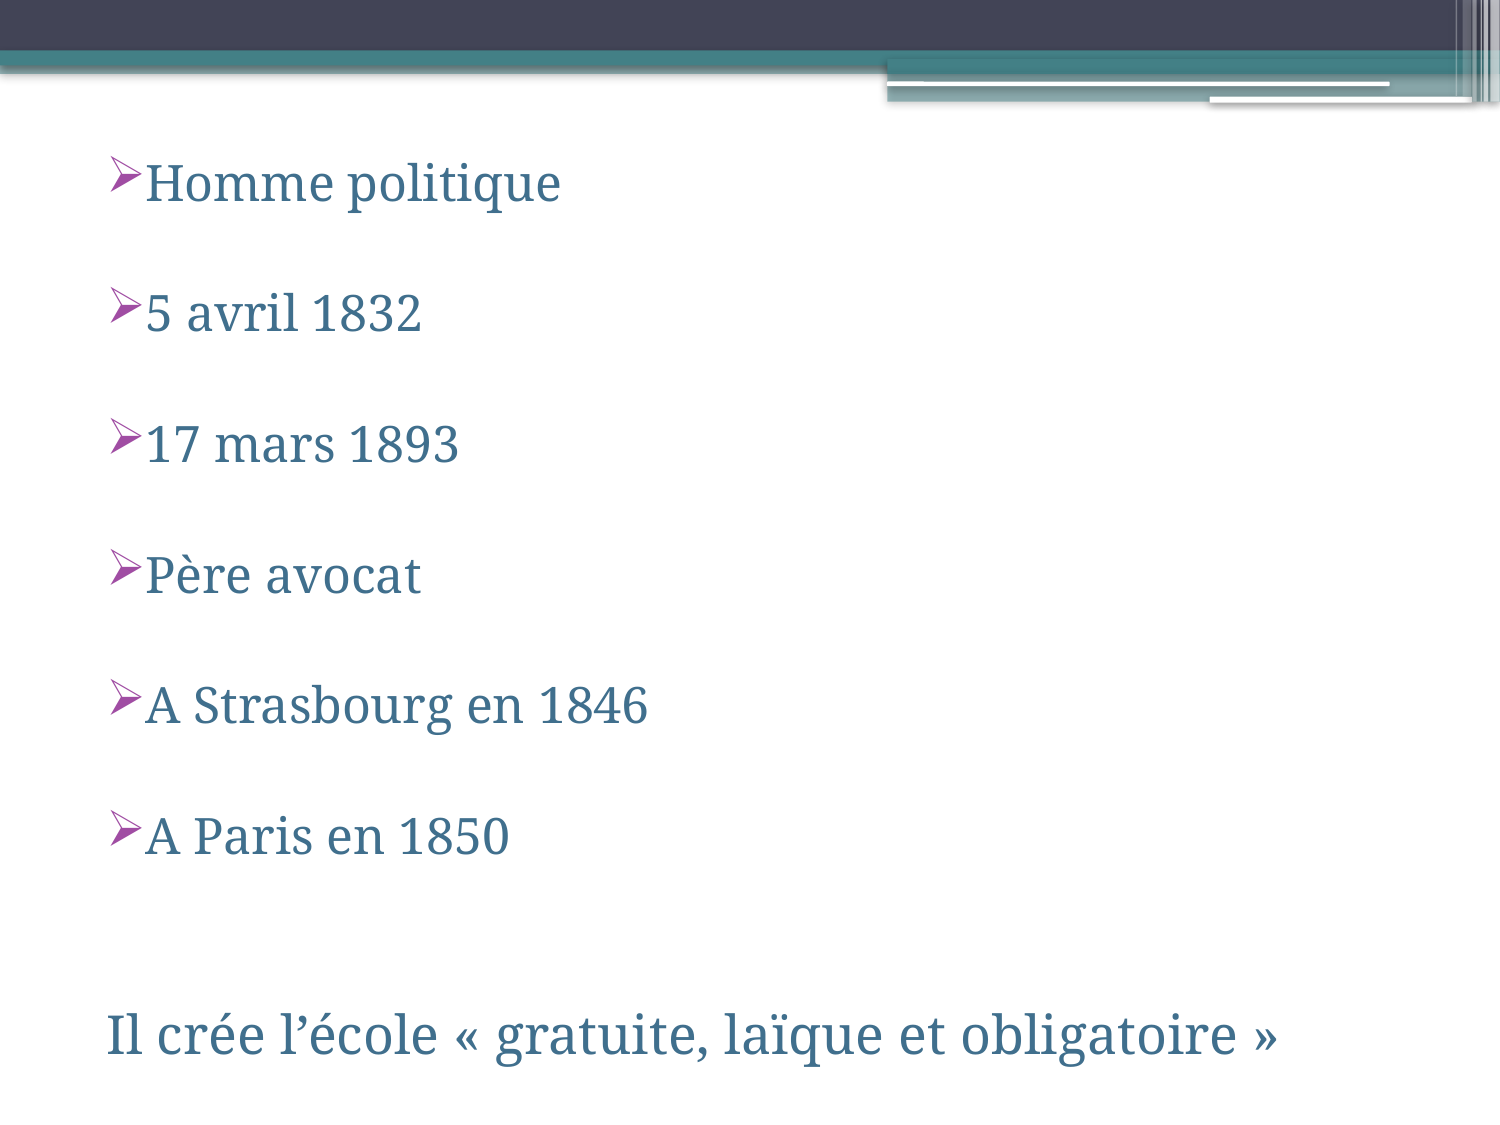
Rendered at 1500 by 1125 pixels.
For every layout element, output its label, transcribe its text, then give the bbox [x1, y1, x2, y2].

list Homme politique 5 avril 1832 17 mars 1893 Père avocat A Strasbourg en 1846 A Paris en 1850 Il crée l’école « gratuite, laïque et obligatoire » [75, 78, 1425, 1079]
